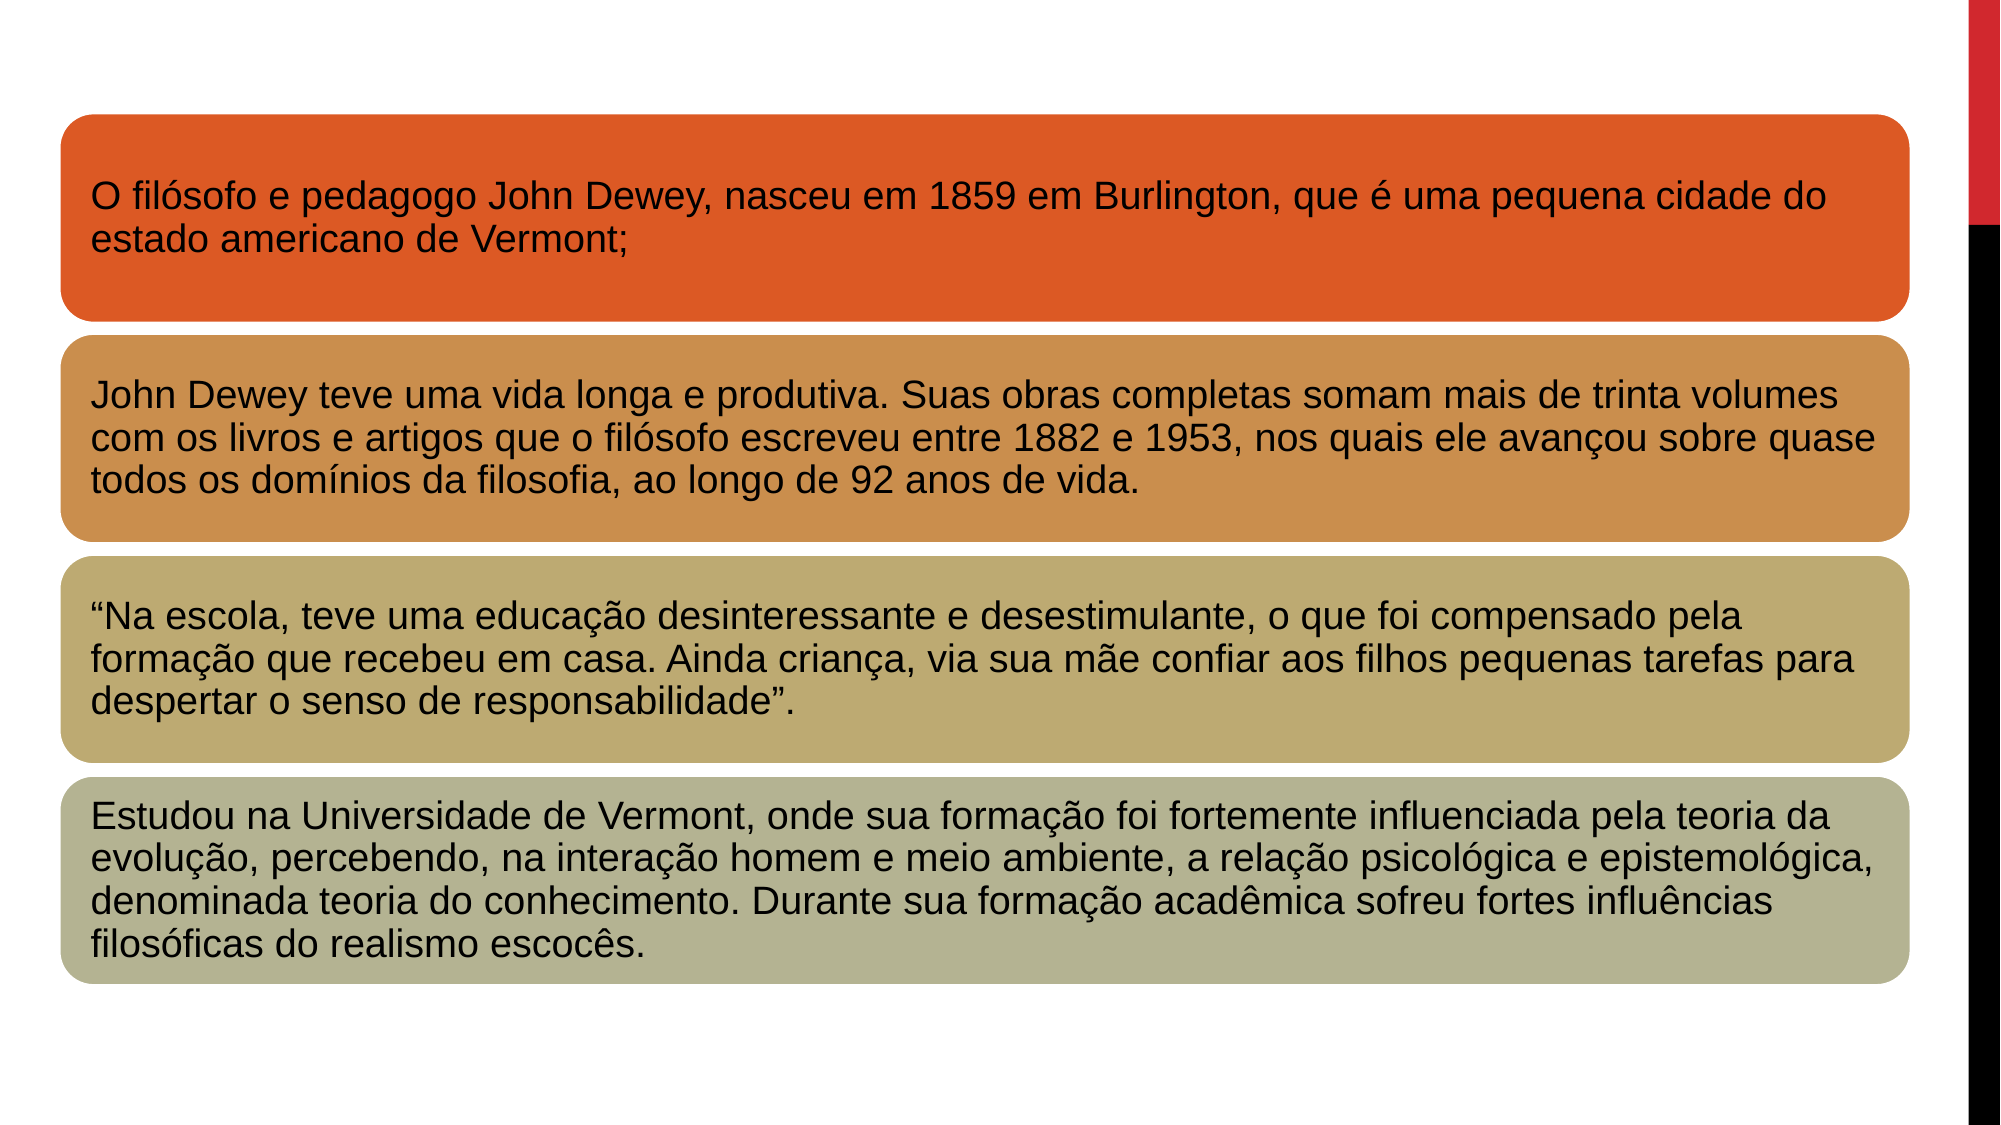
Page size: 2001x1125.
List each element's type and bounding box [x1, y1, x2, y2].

text_box [57, 109, 1913, 989]
